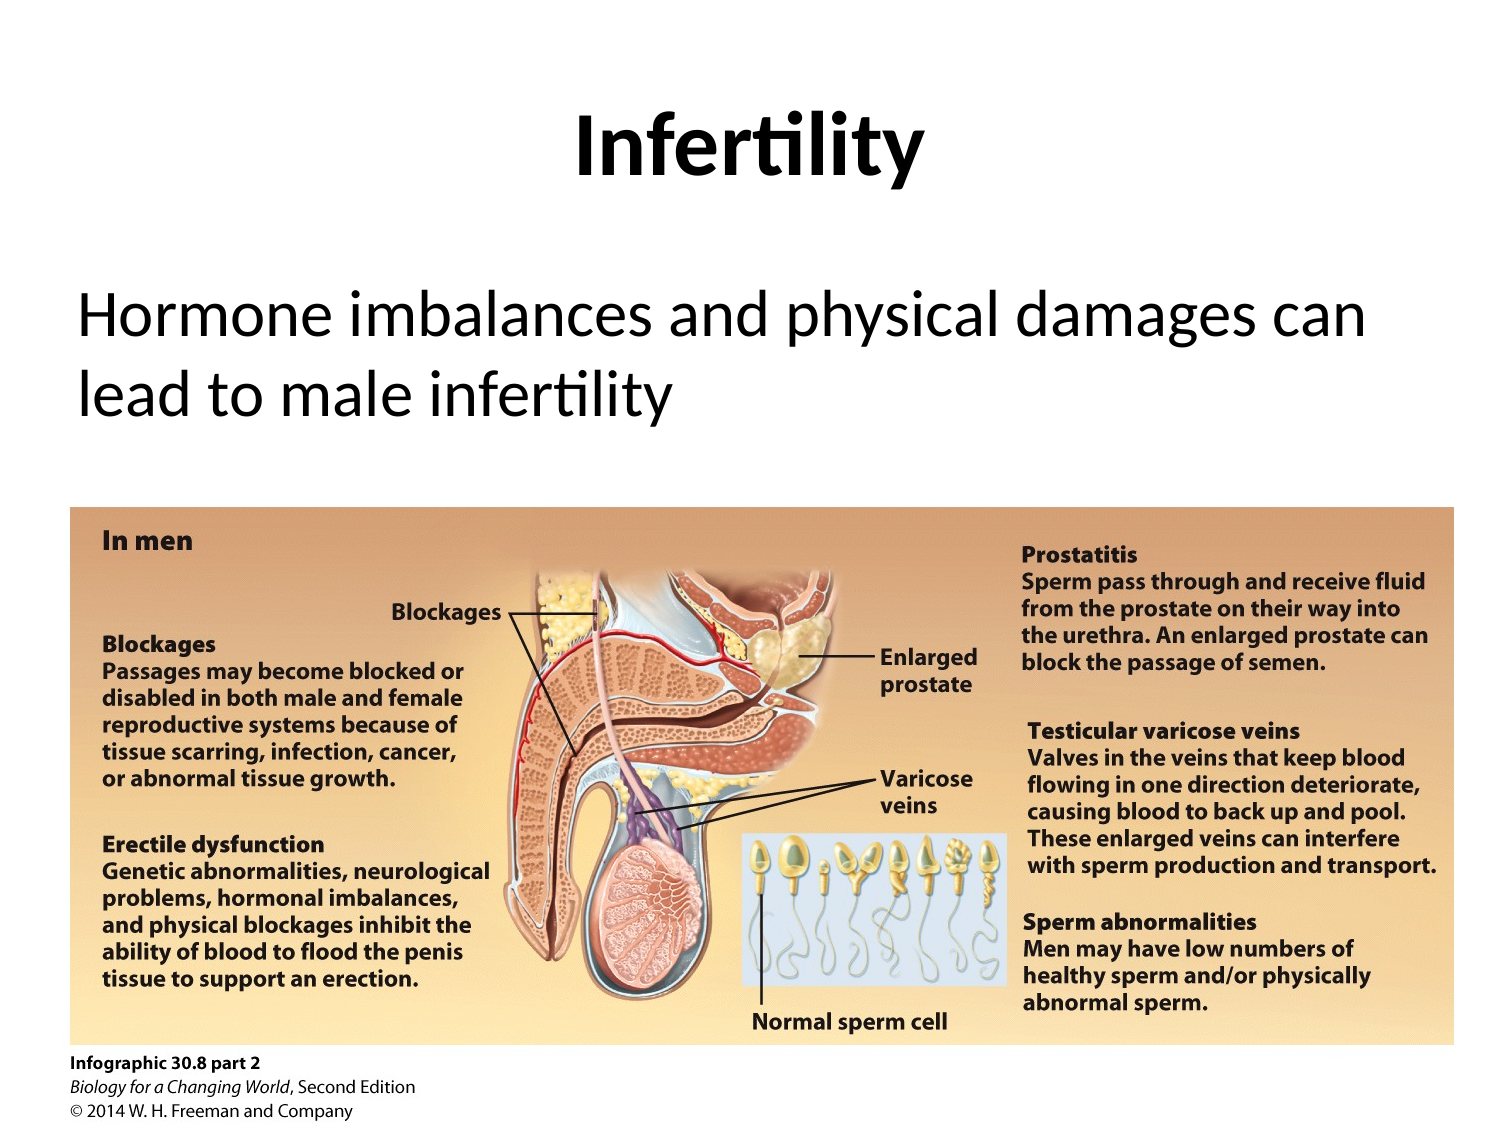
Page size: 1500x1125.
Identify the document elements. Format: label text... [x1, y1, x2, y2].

title Infertility [75, 45, 1425, 233]
list Hormone imbalances and physical damages can lead to male infertility [62, 262, 1438, 498]
picture [62, 498, 1463, 1125]
